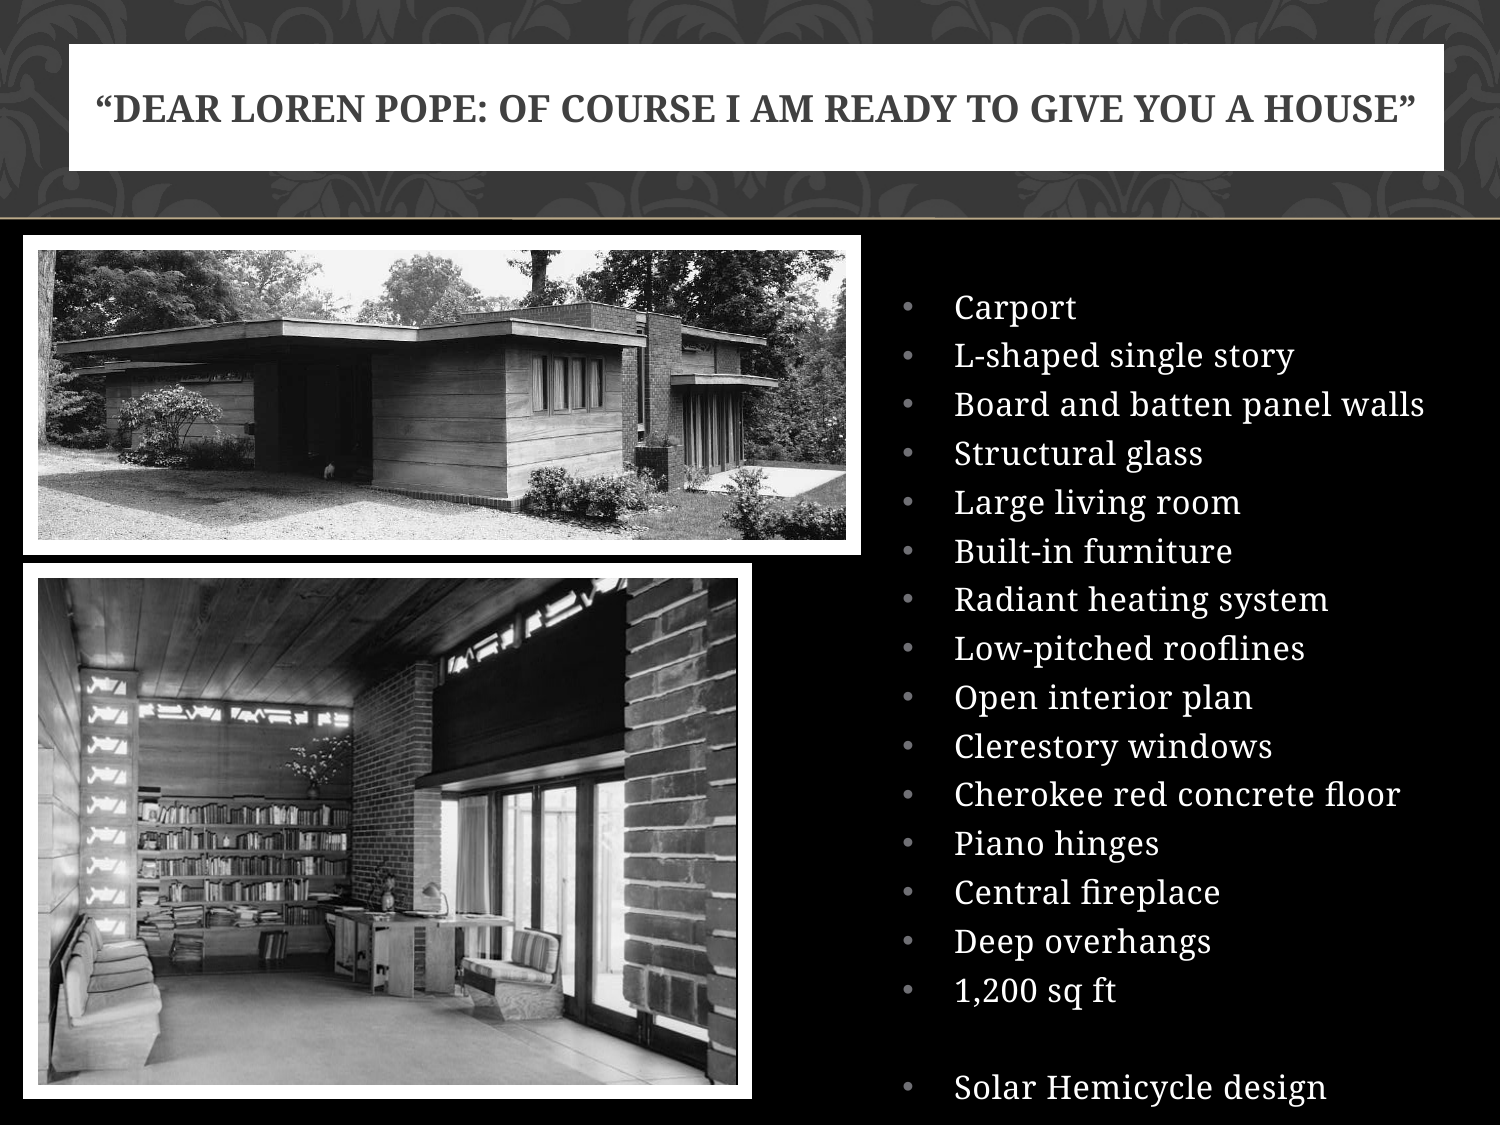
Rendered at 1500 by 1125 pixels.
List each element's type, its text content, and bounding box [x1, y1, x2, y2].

list Carport L-shaped single story Board and batten panel walls Structural glass Large living room Built-in furniture Radiant heating system Low-pitched rooflines Open interior plan Clerestory windows Cherokee red concrete floor Piano hinges Central fireplace Deep overhangs 1,200 sq ft Solar Hemicycle design [887, 279, 1475, 1117]
title “Dear loren pope: of course I am ready to give you a house” [69, 44, 1444, 171]
picture [37, 577, 738, 1086]
picture [37, 249, 847, 541]
